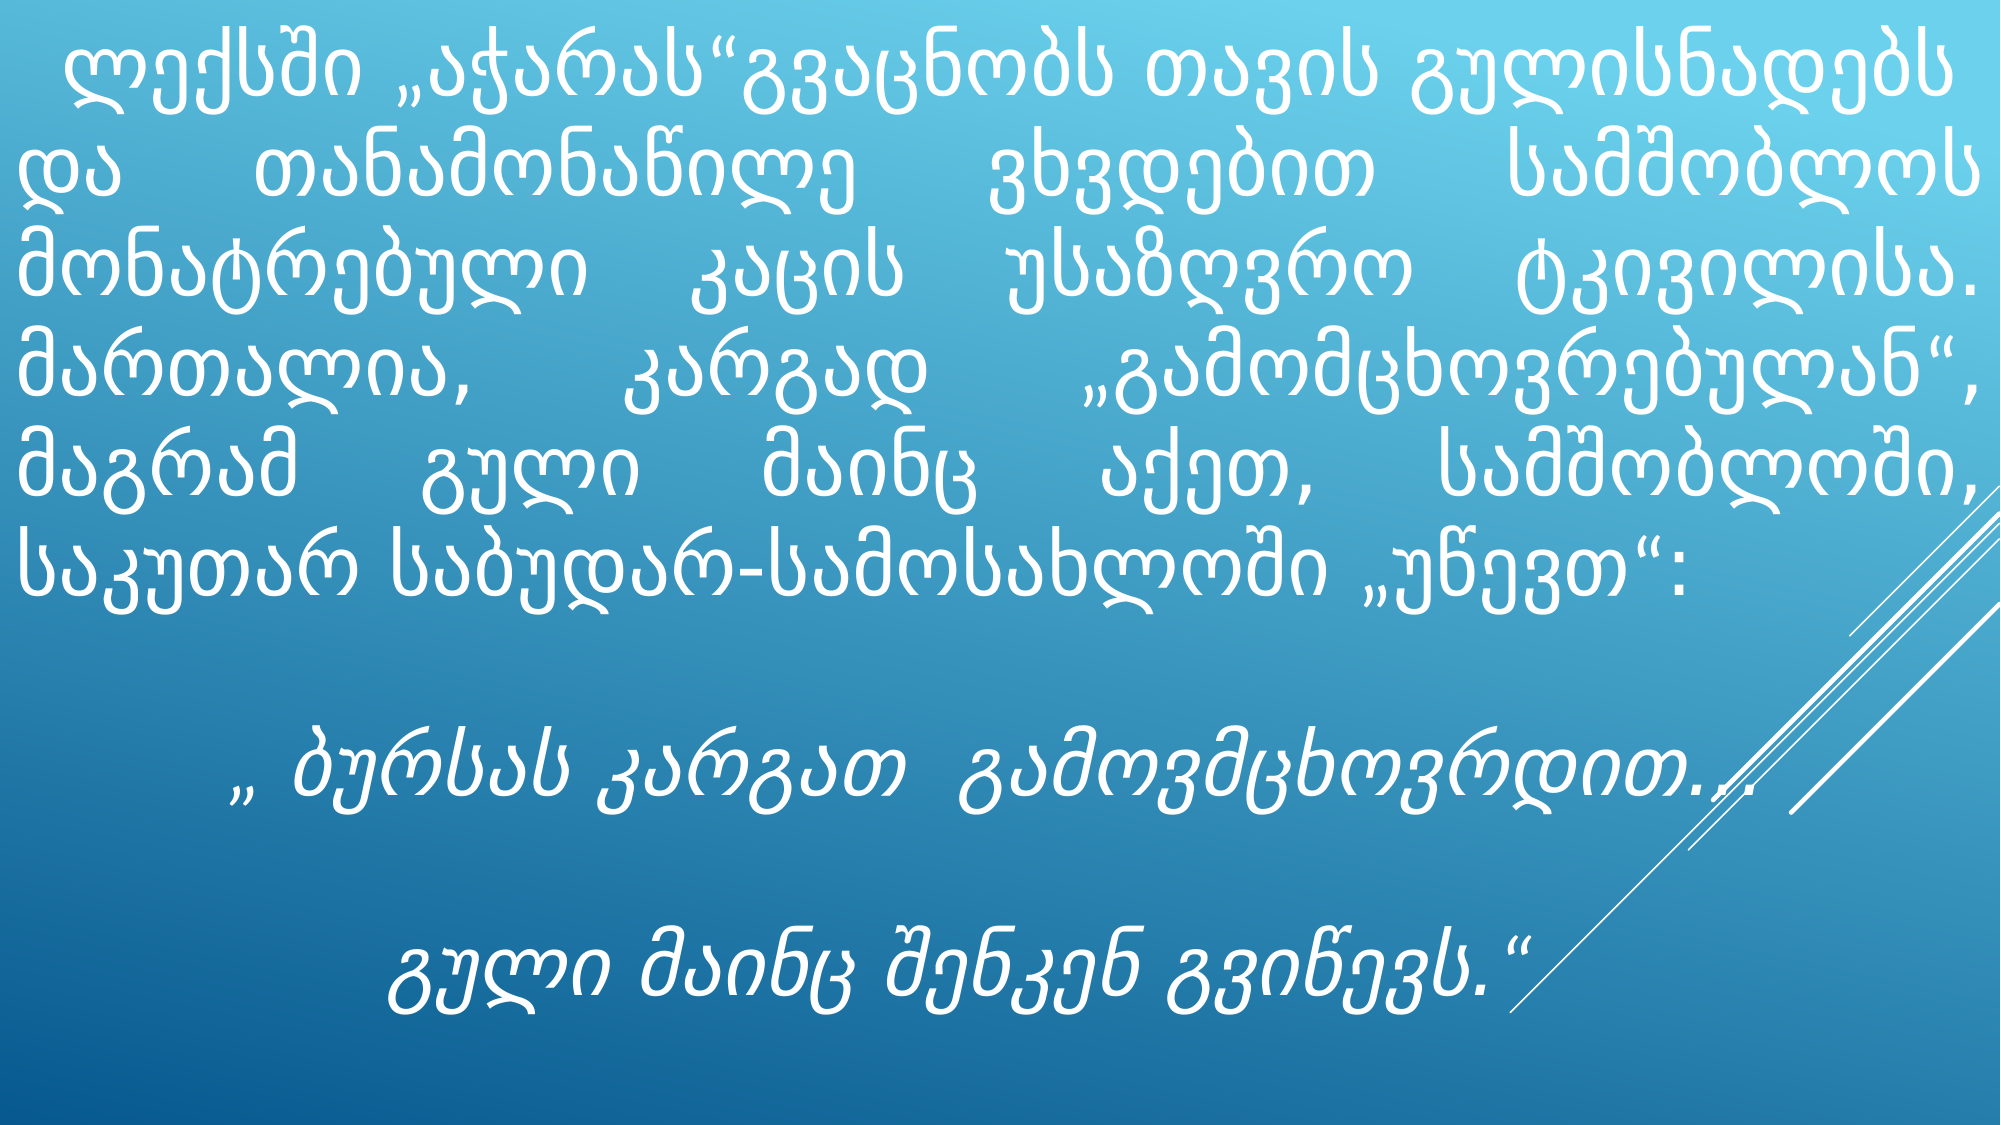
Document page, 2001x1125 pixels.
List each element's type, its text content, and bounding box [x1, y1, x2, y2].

text_box ლექსში „აჭარას“გვაცნობს თავის გულისნადებს და თანამონაწილე ვხვდებით სამშობლოს მონატრებული კაცის უსაზღვრო ტკივილისა. მართალია, კარგად „გამომცხოვრებულან“, მაგრამ გული მაინც აქეთ, სამშობლოში, საკუთარ საბუდარ-სამოსახლოში „უწევთ“: „ ბურსას კარგათ გამოვმცხოვრდით... გული მაინც შენკენ გვიწევს.“ [0, 5, 2000, 1020]
